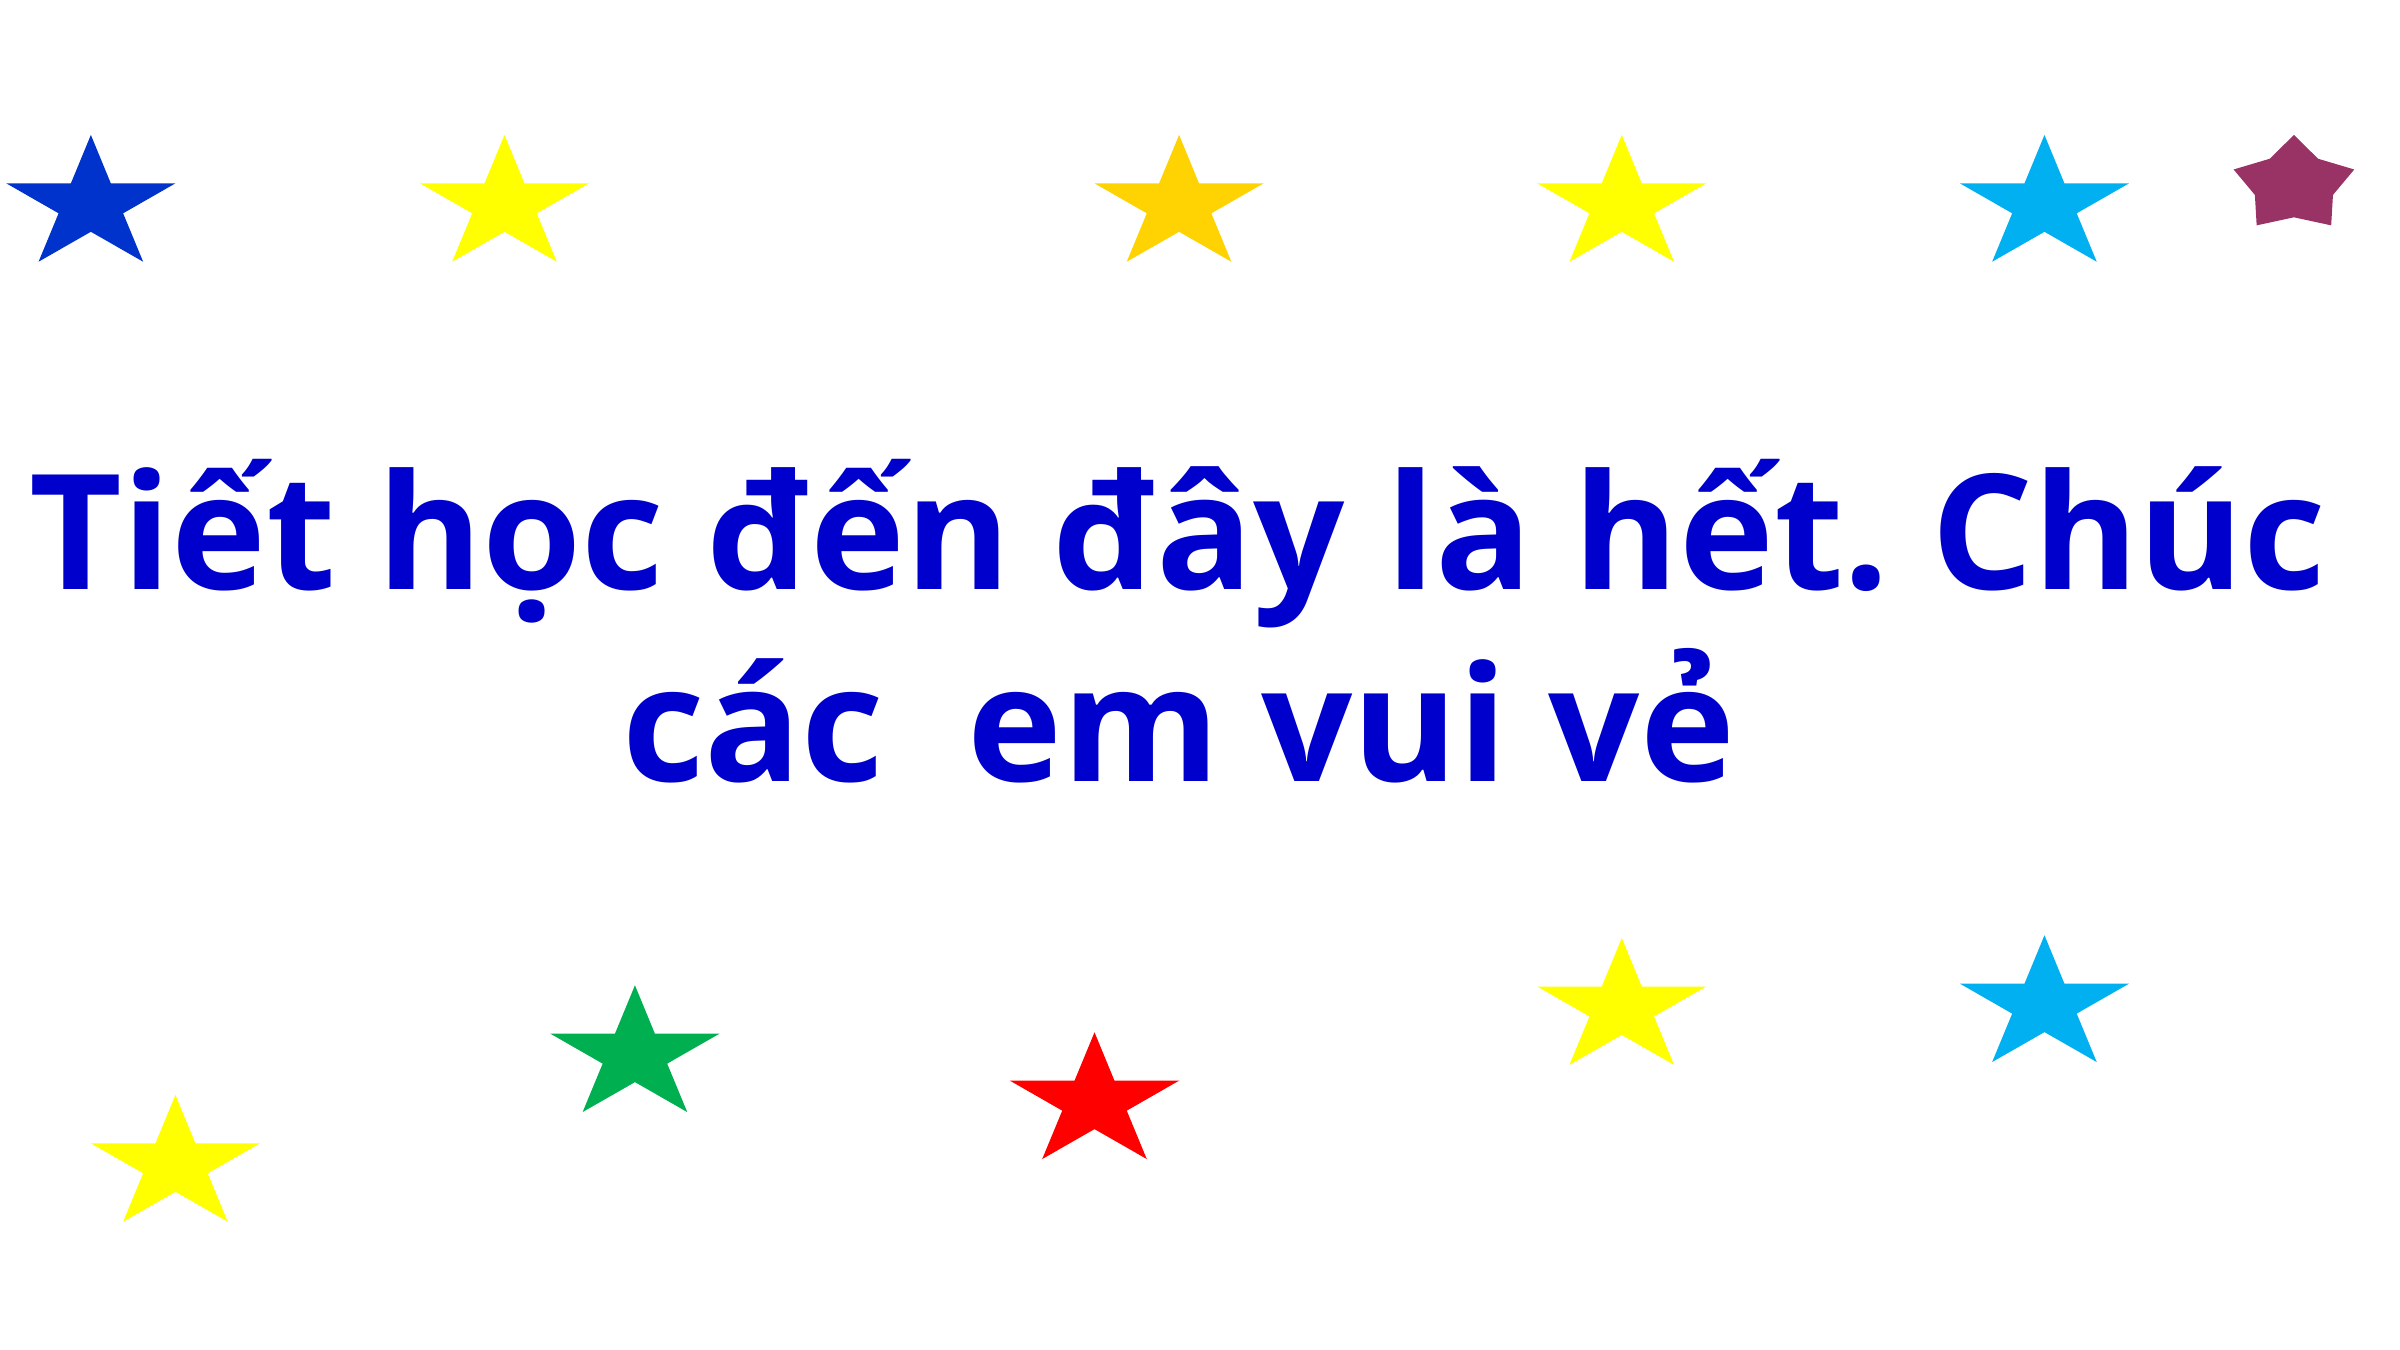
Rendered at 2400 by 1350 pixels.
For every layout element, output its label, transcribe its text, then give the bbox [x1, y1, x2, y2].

text_box [5, 132, 176, 265]
text_box [2231, 133, 2357, 227]
text_box [1536, 935, 1707, 1068]
text_box [1959, 132, 2130, 265]
text_box [1009, 1029, 1180, 1162]
text_box Tiết học đến đây là hết. Chúc các em vui vẻ [0, 419, 2376, 823]
text_box [1536, 132, 1707, 265]
text_box [549, 982, 720, 1115]
text_box [90, 1092, 261, 1225]
text_box [1959, 932, 2130, 1065]
text_box [1094, 132, 1265, 265]
text_box [419, 132, 590, 265]
